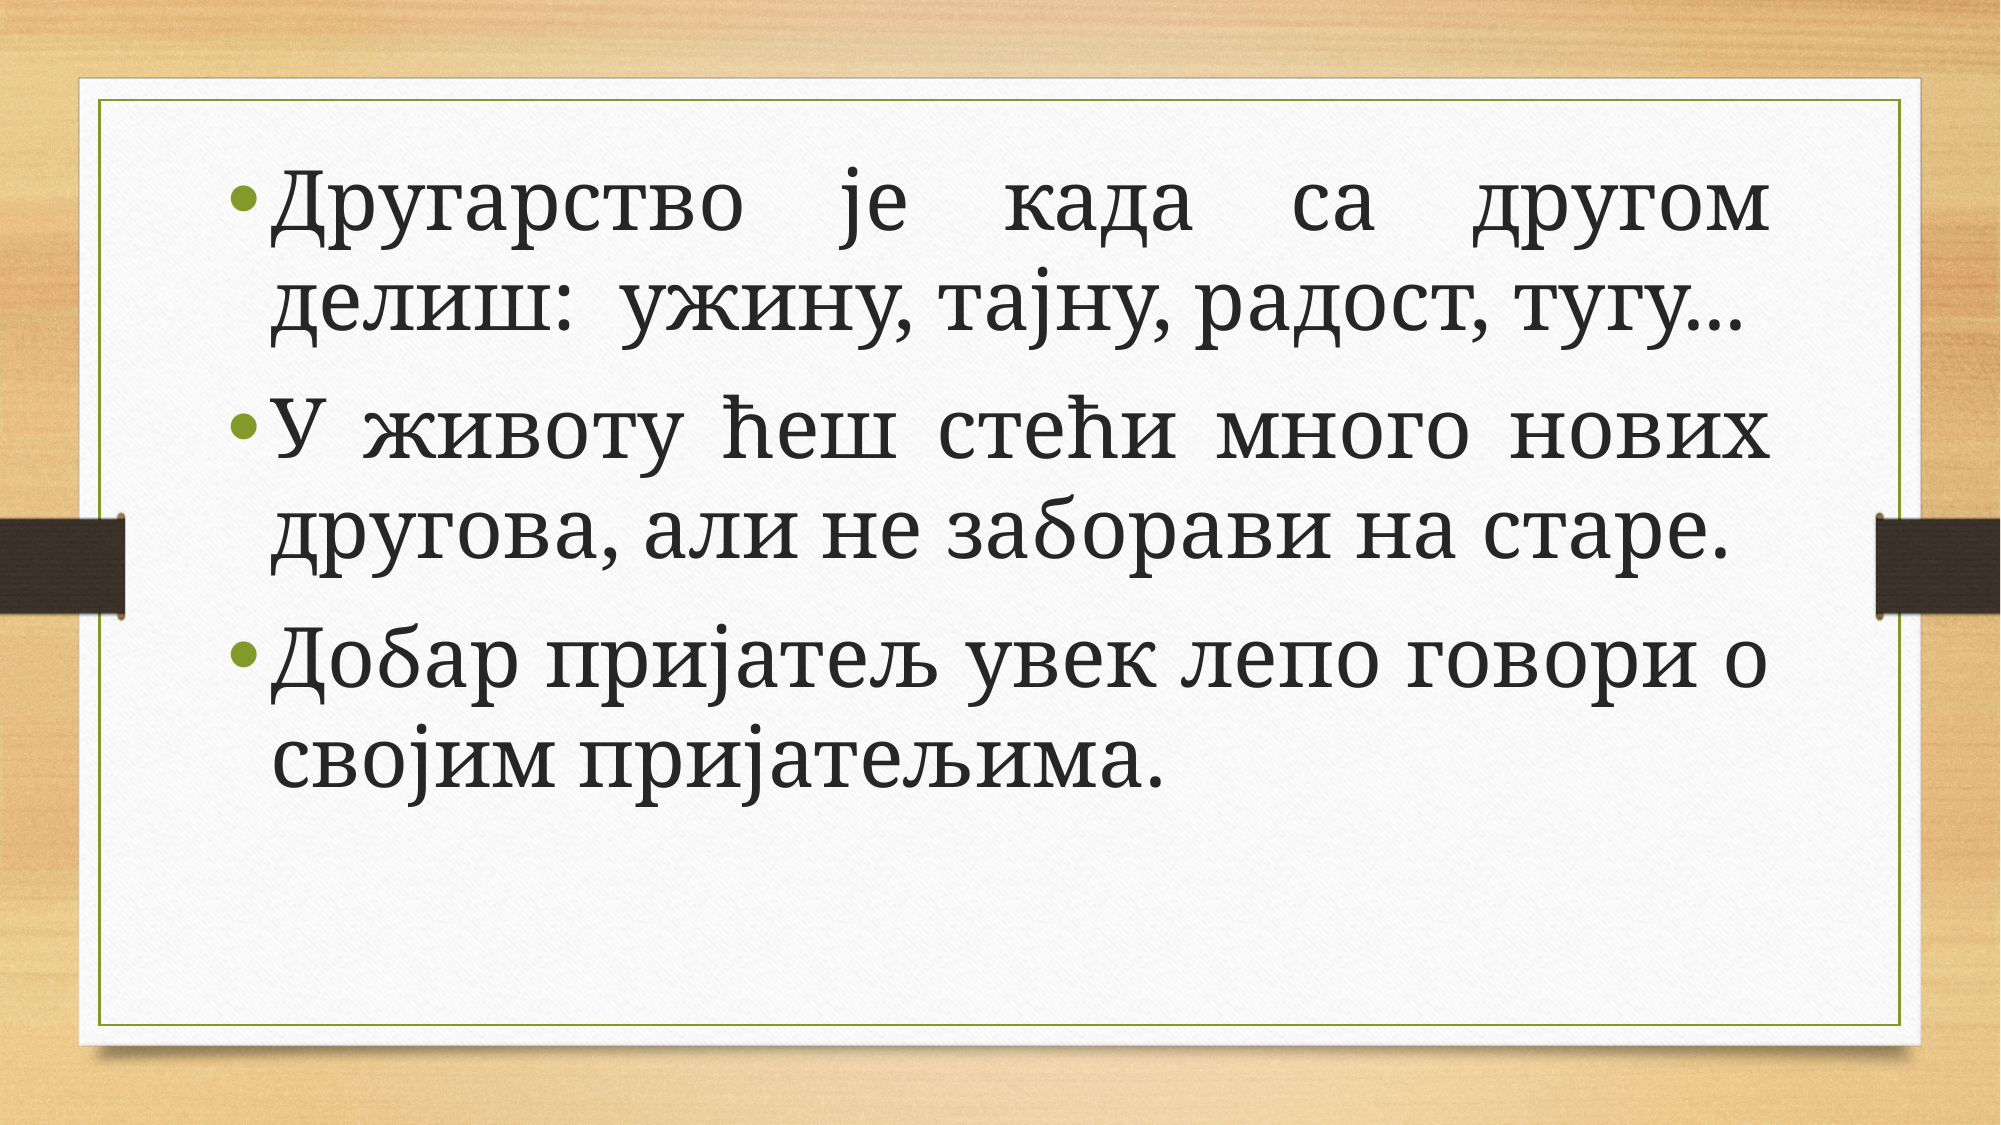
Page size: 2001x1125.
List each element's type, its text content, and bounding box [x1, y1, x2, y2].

list Другарство је када са другом делиш: ужину, тајну, радост, тугу... У животу ћеш стећи много нових другова, али не заборави на старе. Добар пријатељ увек лепо говори о својим пријатељима. [212, 139, 1788, 943]
picture [0, 0, 2001, 1125]
